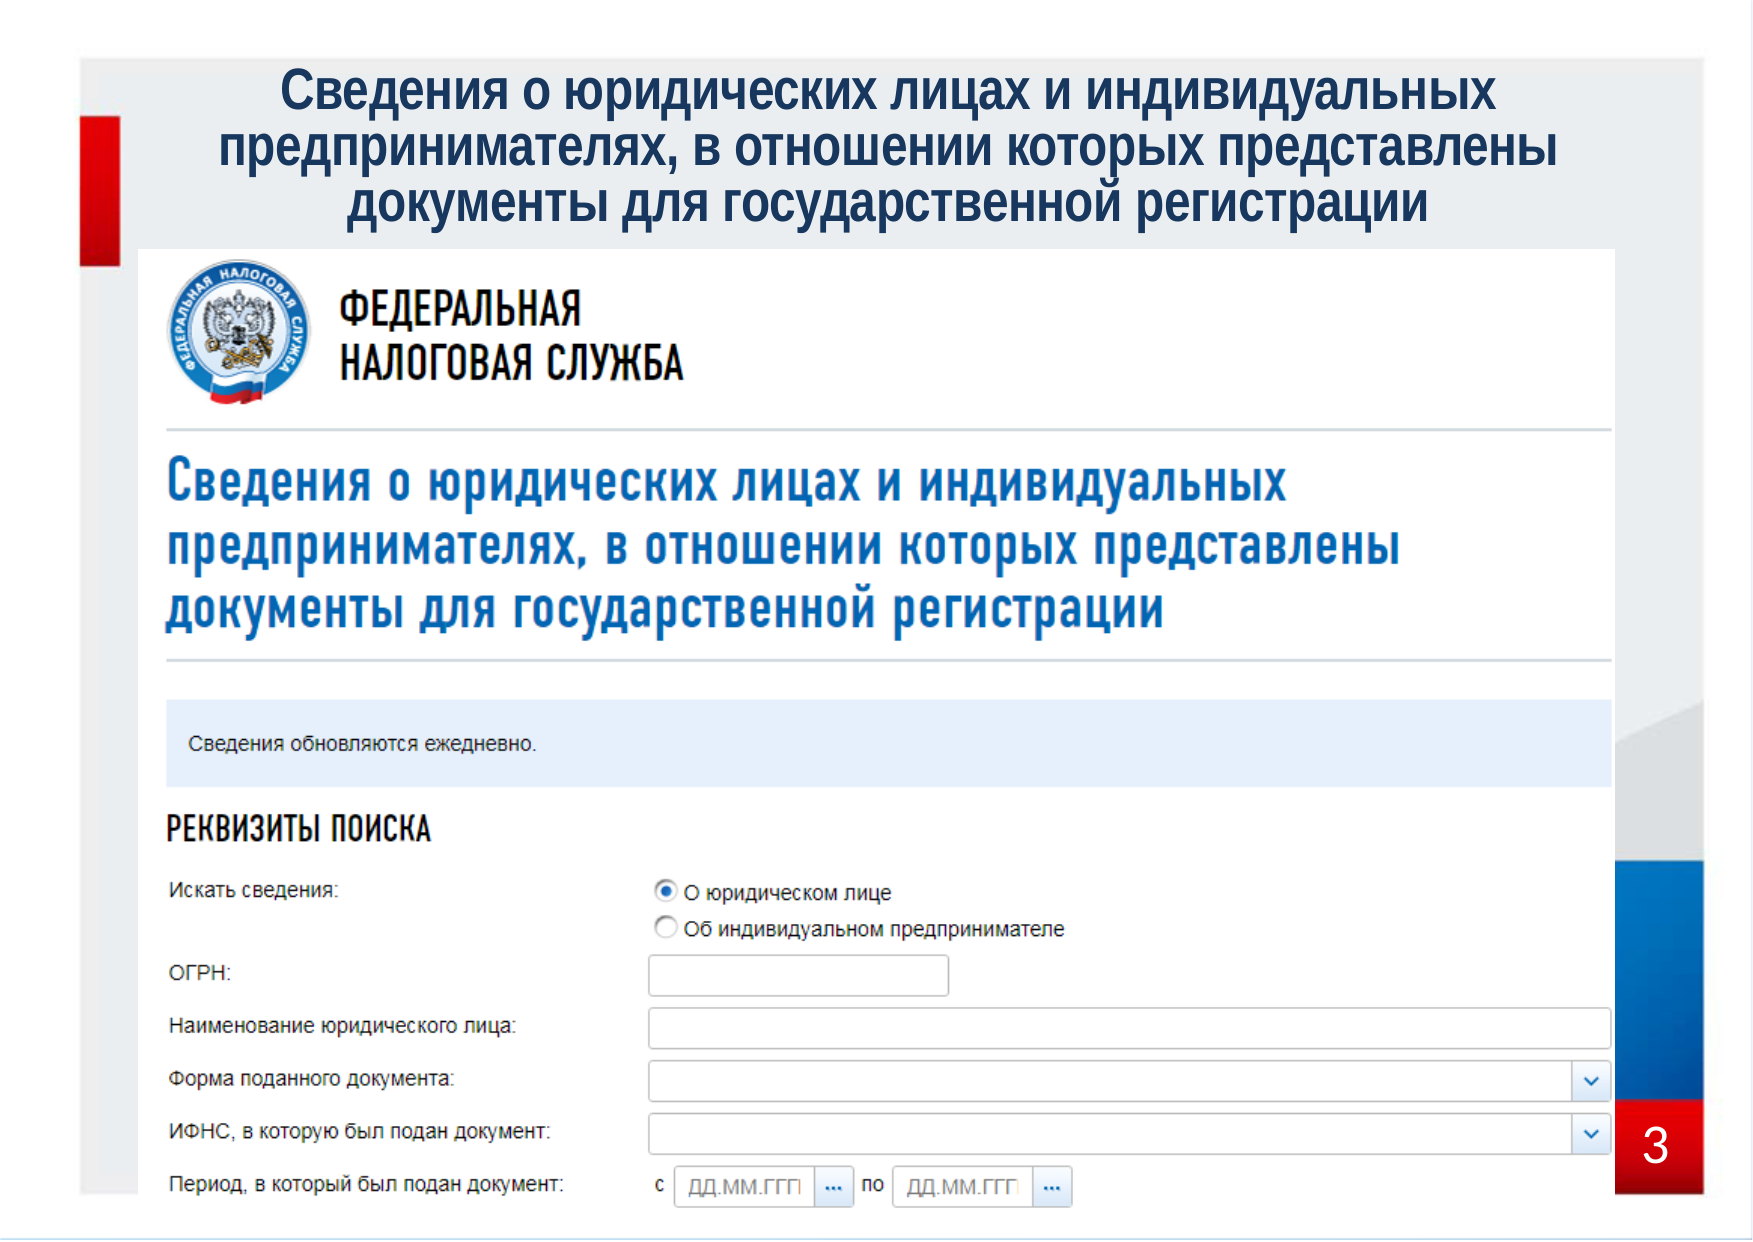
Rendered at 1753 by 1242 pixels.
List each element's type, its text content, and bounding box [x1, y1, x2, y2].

text_box [0, 0, 1753, 1240]
picture [137, 249, 1615, 1211]
slide_number 3 [1622, 1106, 1688, 1175]
text_box Сведения о юридических лицах и индивидуальных предпринимателях, в отношении которых представлены документы для государственной регистрации [152, 64, 1625, 247]
